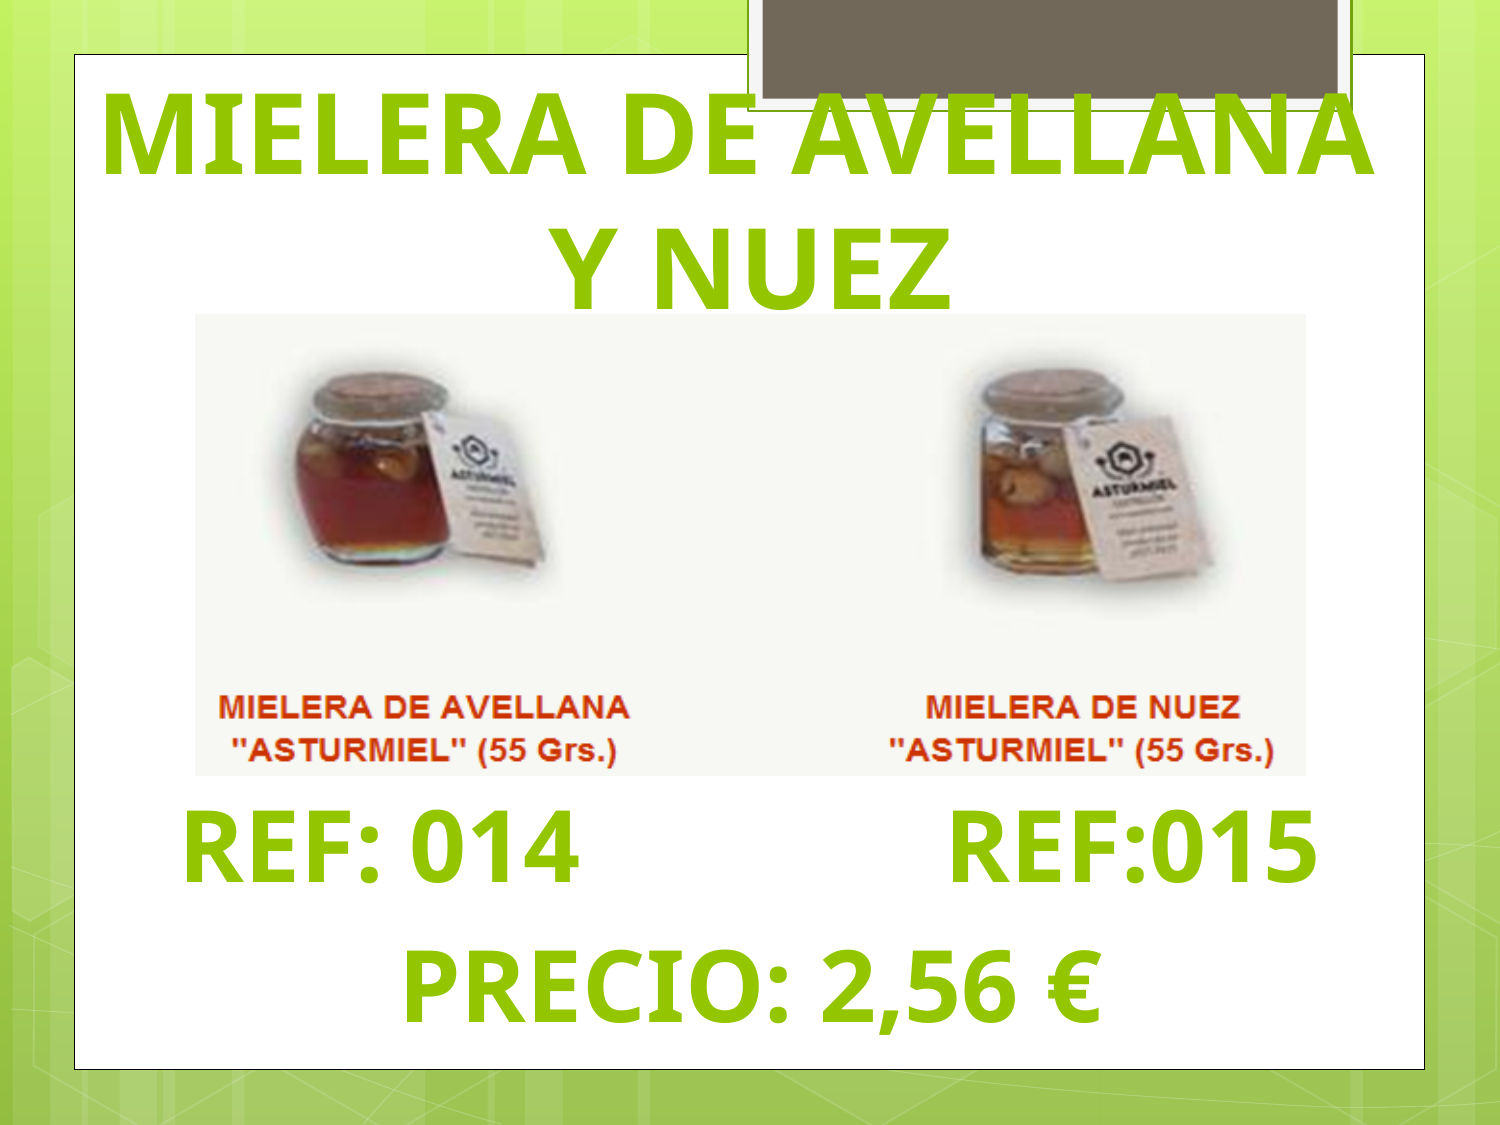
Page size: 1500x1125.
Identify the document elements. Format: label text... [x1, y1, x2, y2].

text_box MIELERA DE AVELLANA Y NUEZ [81, 54, 1421, 340]
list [195, 314, 1307, 776]
text_box PRECIO: 2,56 € [383, 915, 1119, 1051]
text_box REF: 014 REF:015 [163, 775, 1338, 910]
